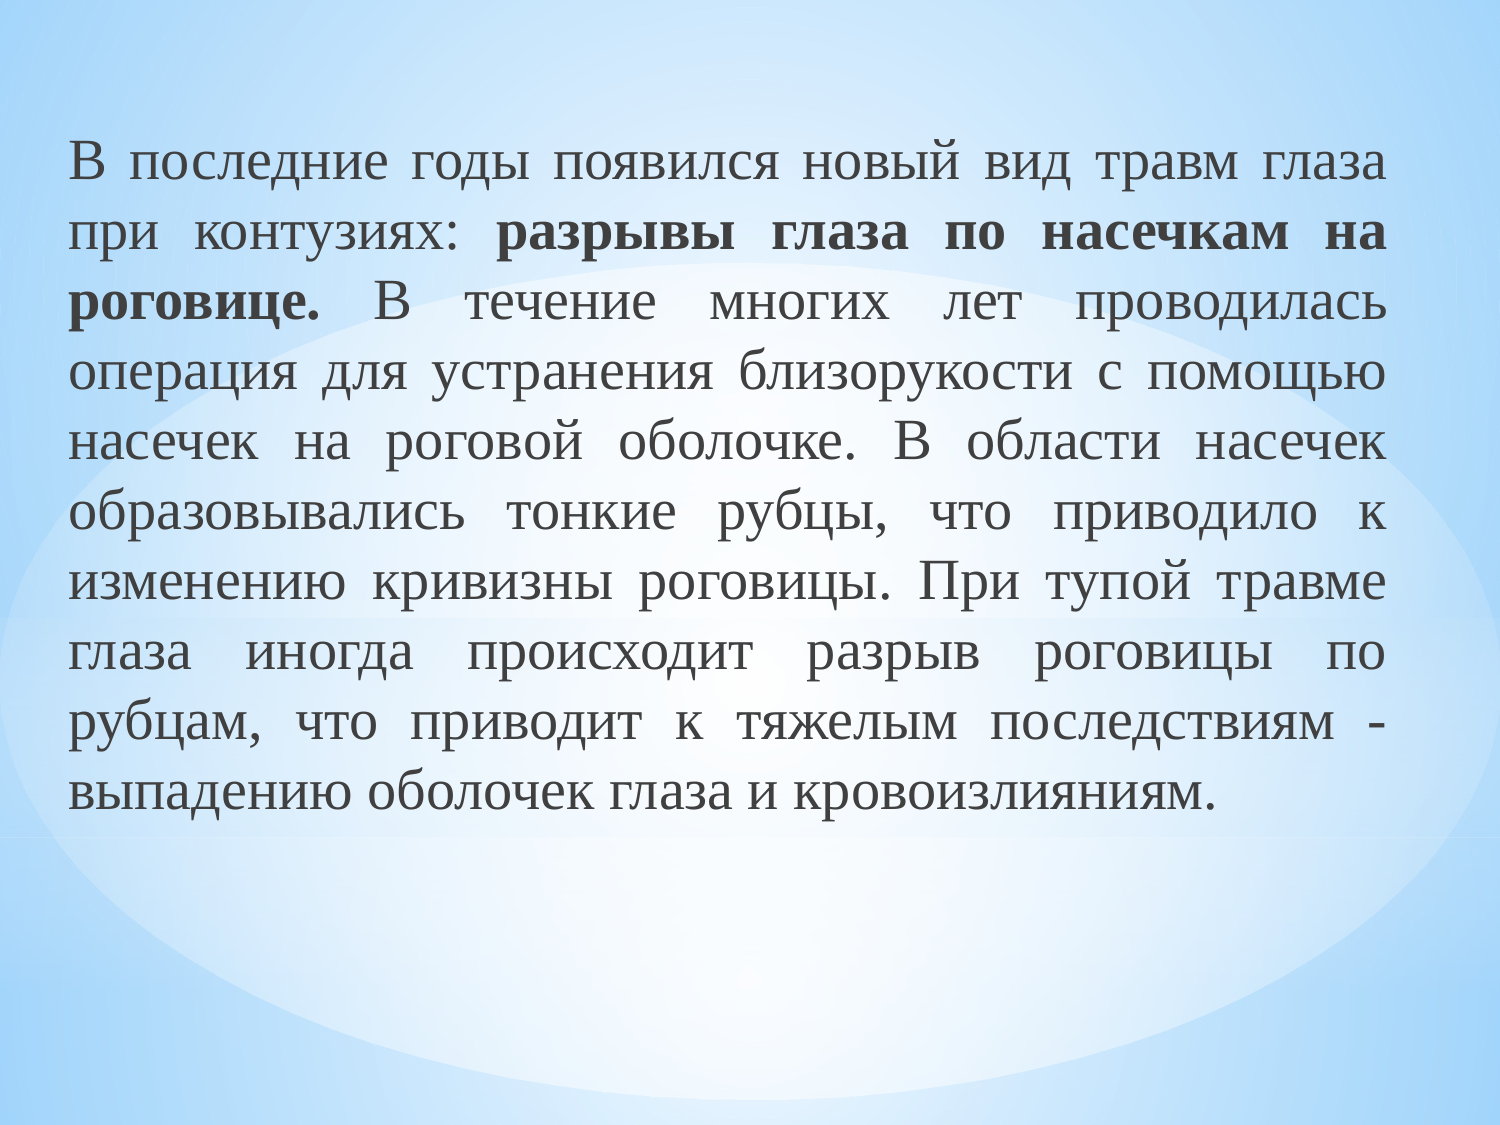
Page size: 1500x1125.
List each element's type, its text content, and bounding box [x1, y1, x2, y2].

list В последние годы появился новый вид травм глаза при контузиях: разрывы глаза по насечкам на роговице. В течение многих лет проводилась операция для устранения близорукости с помощью насечек на роговой оболочке. В области насечек образовывались тонкие рубцы, что приводило к изменению кривизны роговицы. При тупой травме глаза иногда происходит разрыв роговицы по рубцам, что приводит к тяжелым последствиям - выпадению оболочек глаза и кровоизлияниям. [53, 113, 1404, 976]
